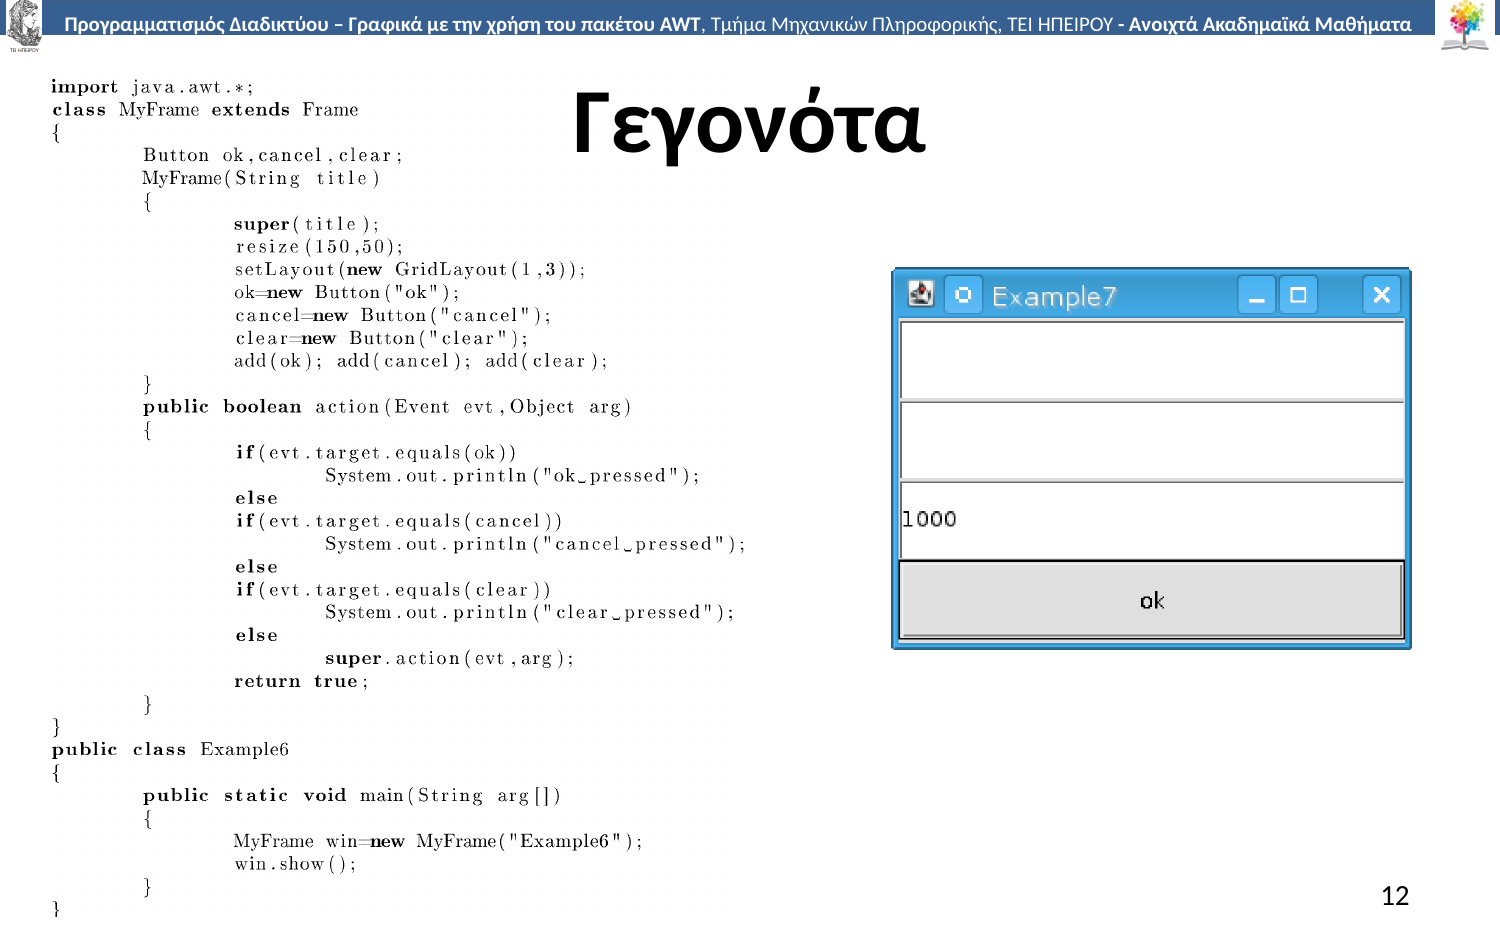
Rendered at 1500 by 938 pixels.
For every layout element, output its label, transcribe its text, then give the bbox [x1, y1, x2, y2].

picture [1435, 0, 1495, 52]
picture [6, 0, 42, 54]
picture [891, 267, 1412, 650]
title Γεγονότα [75, 37, 1425, 194]
picture [41, 71, 751, 918]
slide_number 12 [1074, 868, 1425, 919]
